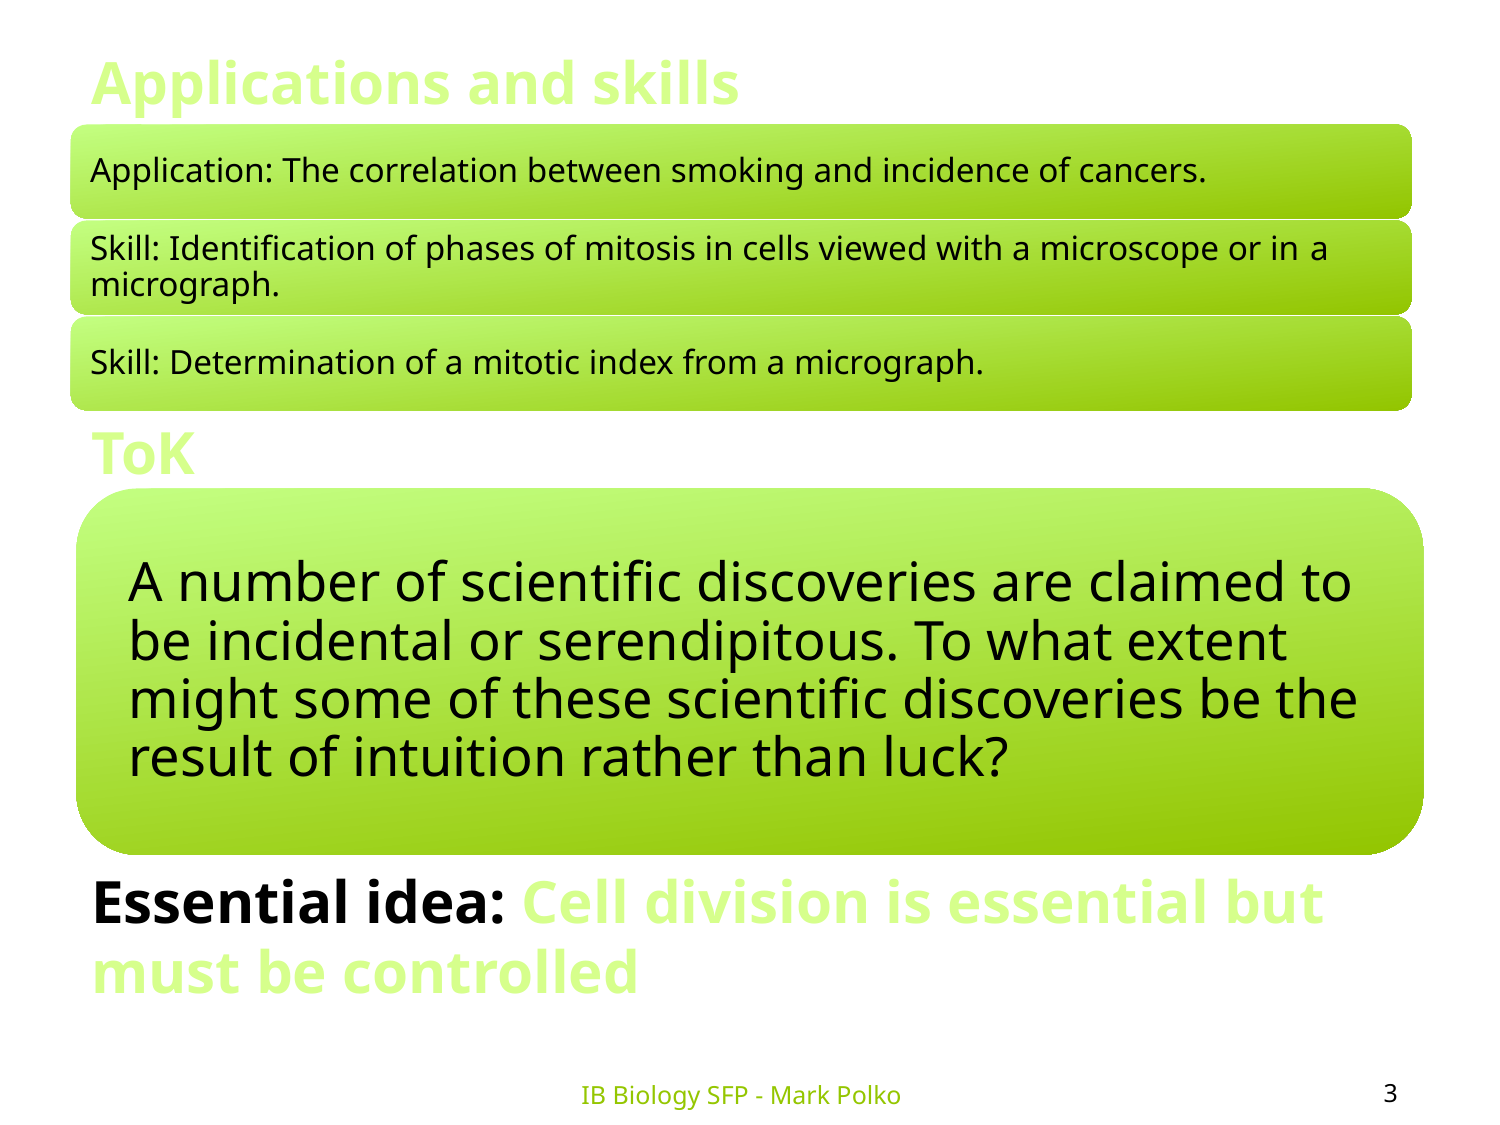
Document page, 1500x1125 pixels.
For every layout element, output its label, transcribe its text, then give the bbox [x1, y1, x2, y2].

text_box Applications and skills [76, 38, 798, 122]
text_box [76, 470, 1424, 873]
footer IB Biology SFP - Mark Polko [454, 1065, 1030, 1125]
text_box Essential idea: Cell division is essential but must be controlled [76, 857, 1432, 1013]
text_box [70, 124, 1412, 411]
slide_number 3 [1281, 1064, 1500, 1125]
text_box ToK [76, 419, 798, 470]
